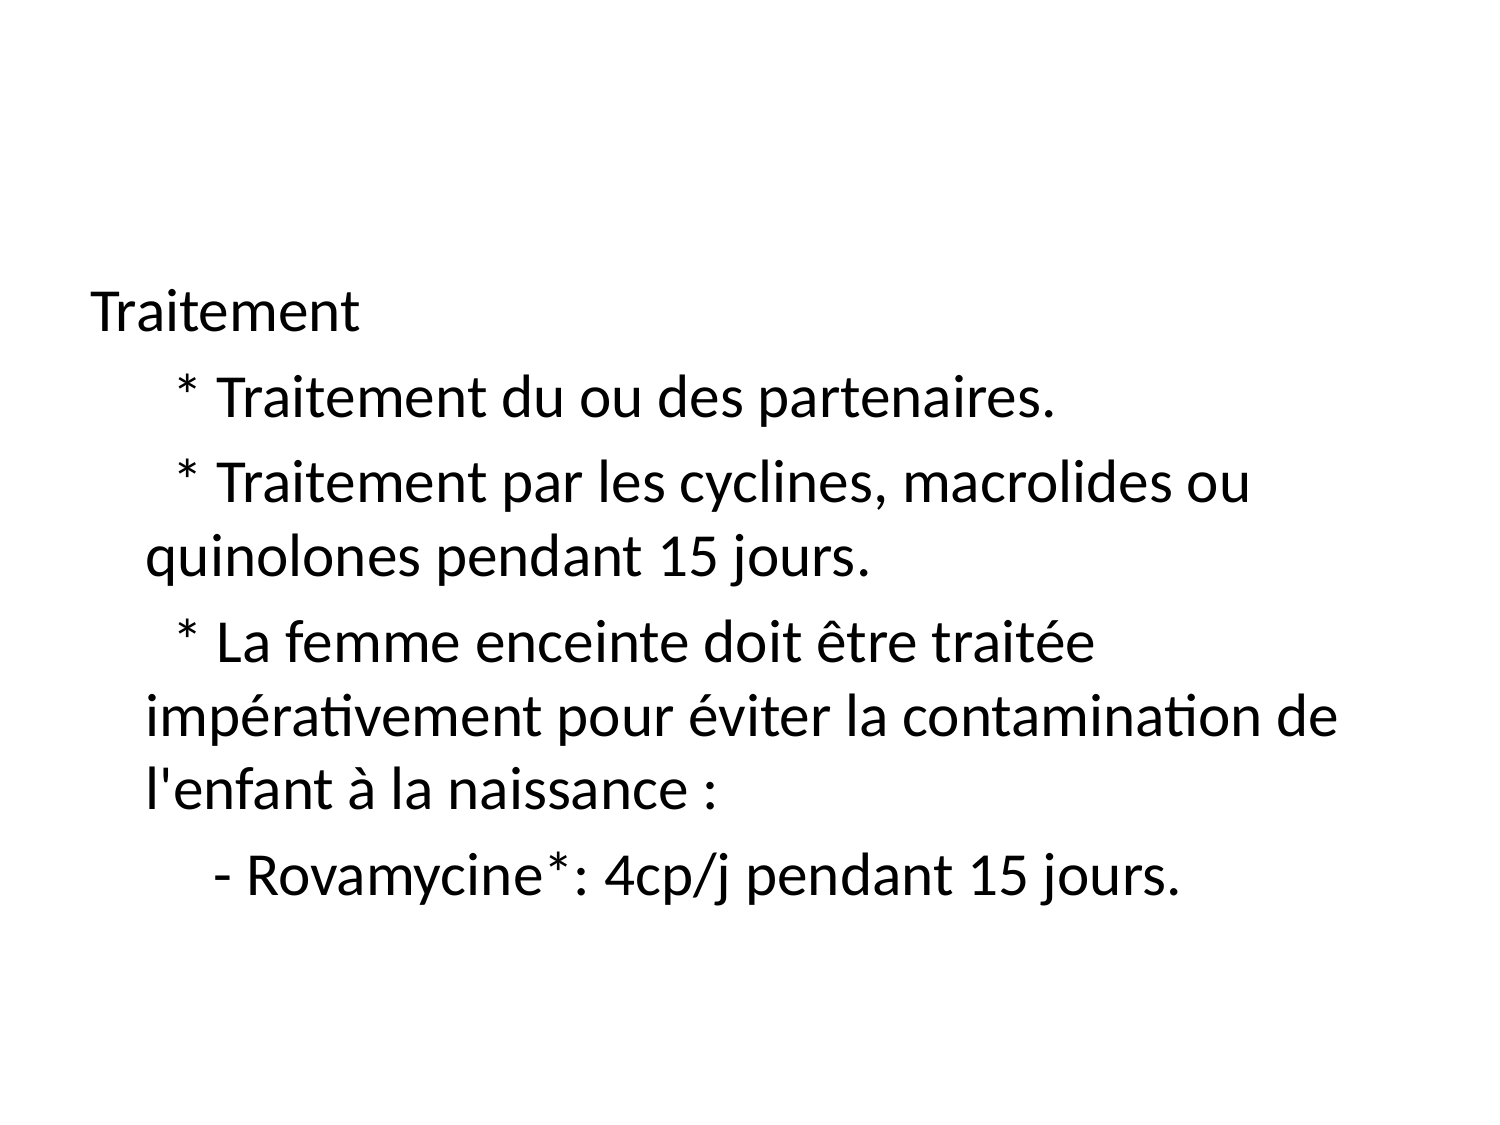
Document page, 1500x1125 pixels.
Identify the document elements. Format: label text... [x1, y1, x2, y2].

list Traitement * Traitement du ou des partenaires. * Traitement par les cyclines, macrolides ou quinolones pendant 15 jours. * La femme enceinte doit être traitée impérativement pour éviter la contamination de l'enfant à la naissance : - Rovamycine*: 4cp/j pendant 15 jours. [75, 262, 1425, 1005]
